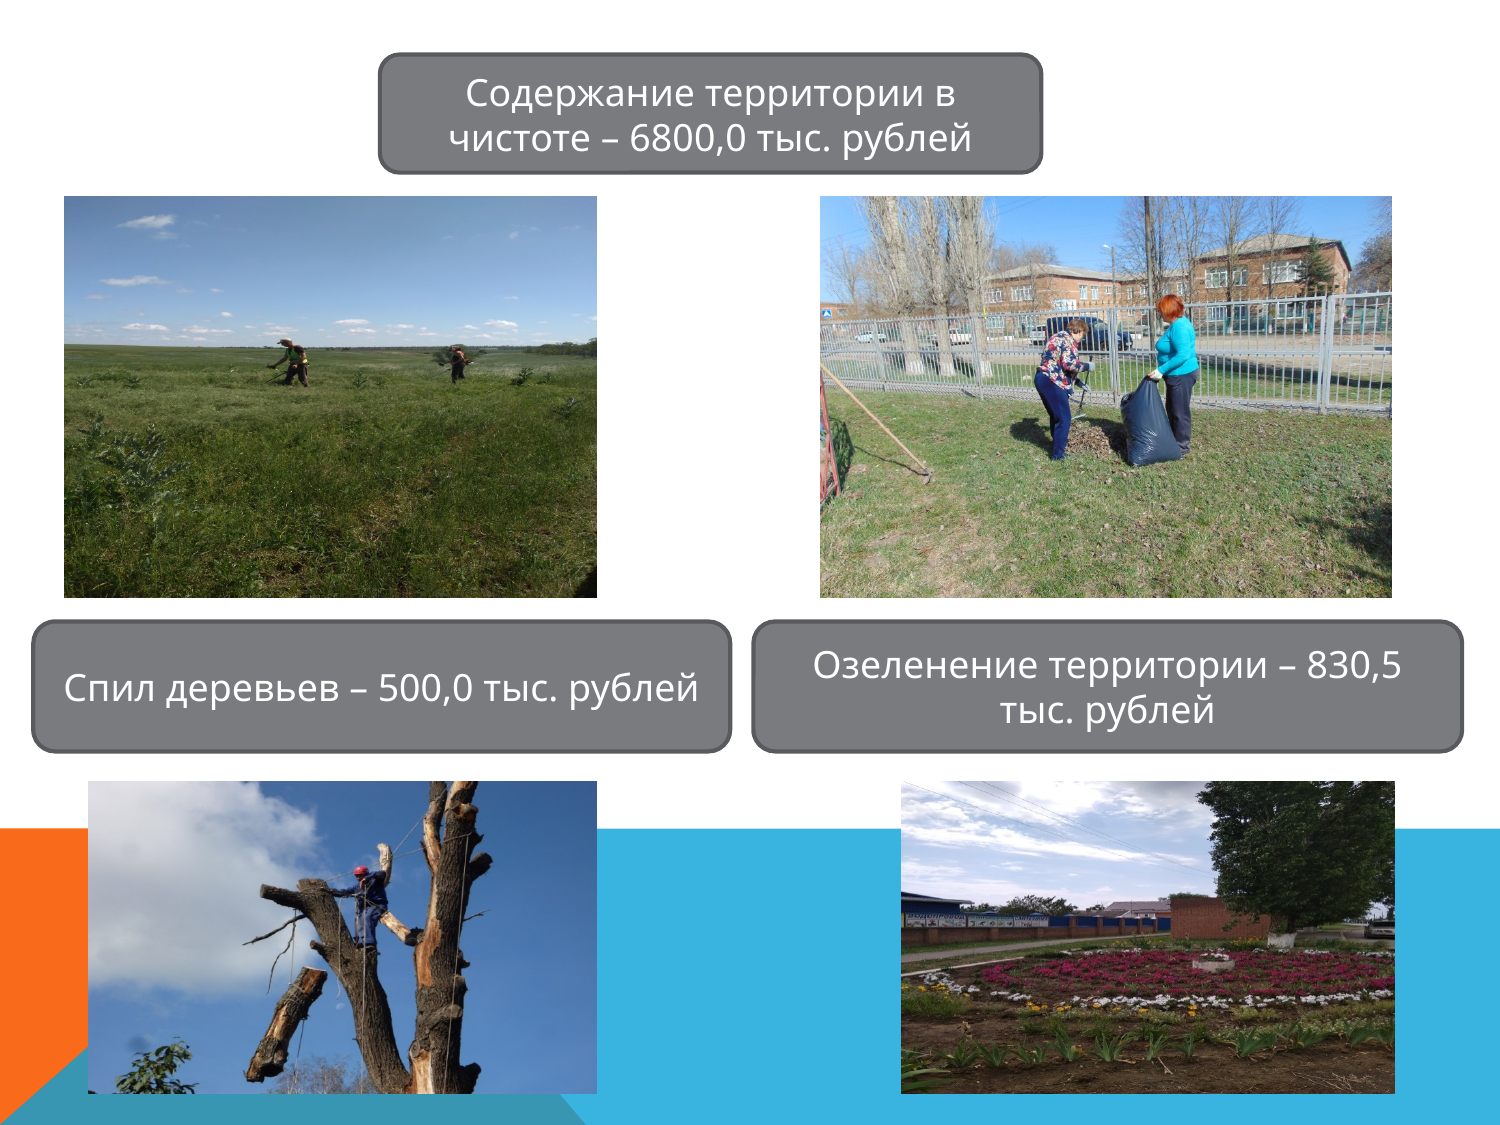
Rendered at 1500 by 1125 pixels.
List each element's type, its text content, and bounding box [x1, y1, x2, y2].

text_box Содержание территории в чистоте – 6800,0 тыс. рублей [377, 52, 1044, 175]
picture [901, 781, 1395, 1095]
picture [820, 196, 1393, 599]
picture [88, 781, 597, 1095]
text_box Озеленение территории – 830,5 тыс. рублей [751, 619, 1465, 754]
picture [64, 196, 597, 599]
text_box Спил деревьев – 500,0 тыс. рублей [31, 619, 733, 754]
